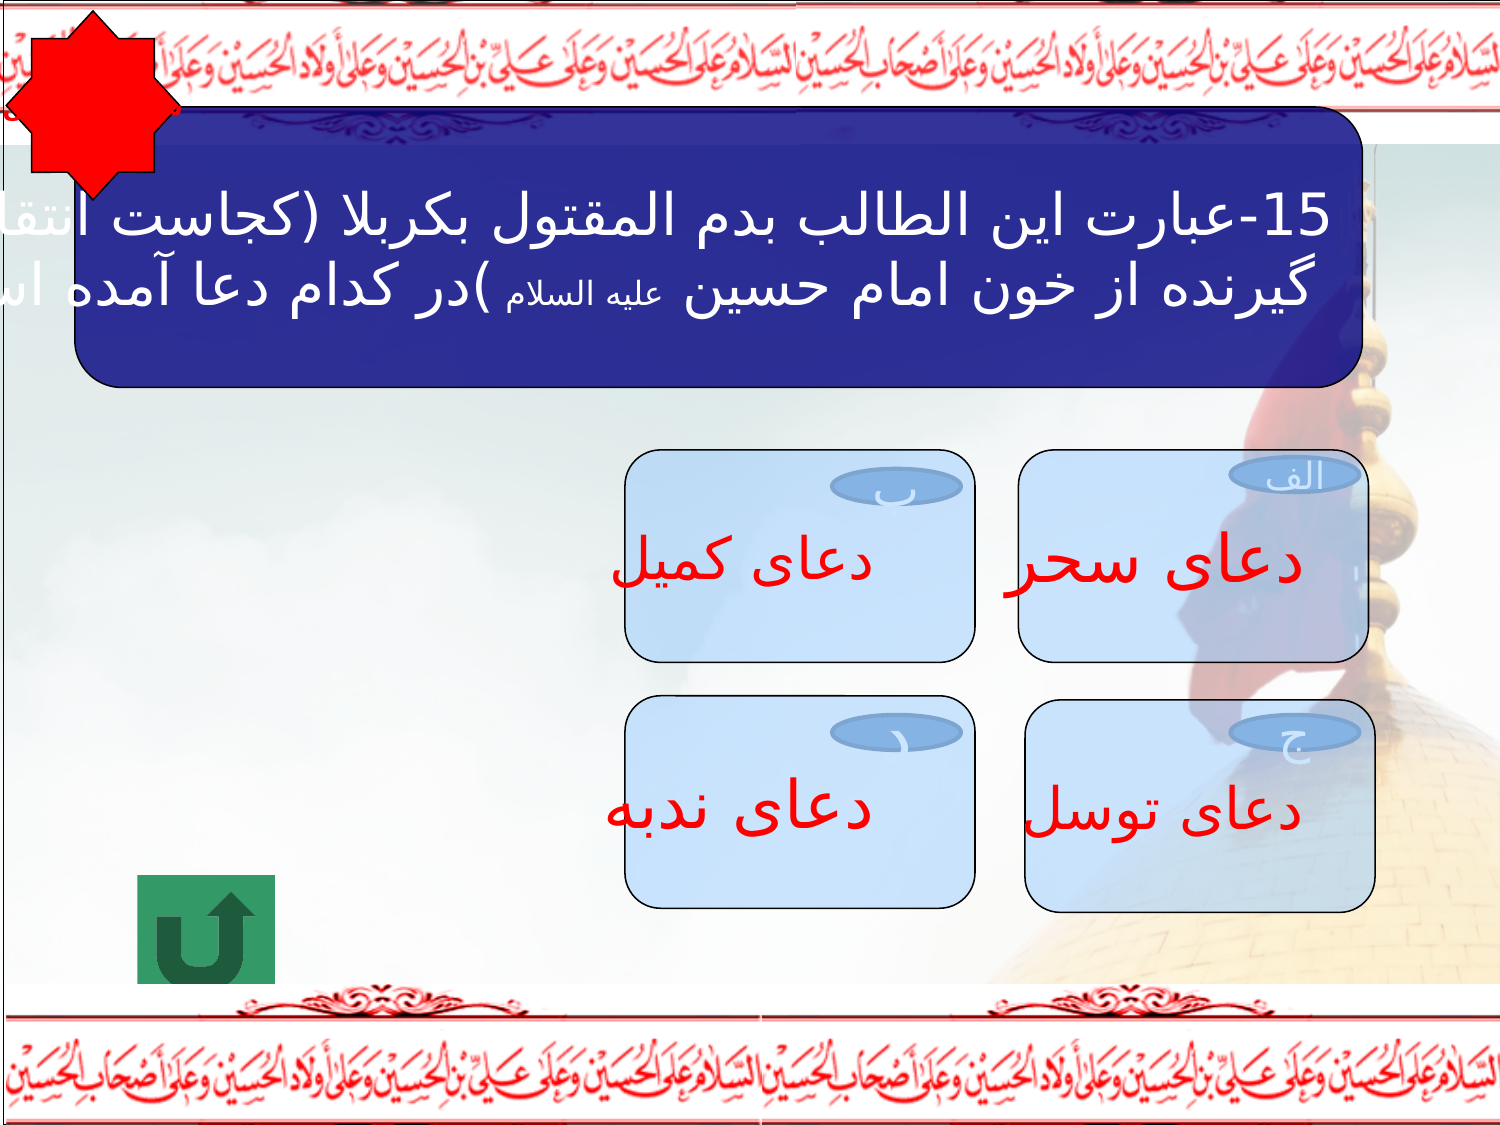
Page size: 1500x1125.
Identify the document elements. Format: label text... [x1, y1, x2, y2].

text_box دعای کمیل [624, 449, 976, 663]
text_box [3, 152, 1500, 984]
text_box دعای ندبه [624, 695, 976, 909]
text_box سلام بر حسین [31, 153, 155, 200]
text_box 15-عبارت این الطالب بدم المقتول بکربلا (کجاست انتقام گیرنده از خون امام حسین علیه السلام )در کدام دعا آمده است؟ [74, 152, 1363, 388]
picture [0, 0, 1500, 145]
picture [5, 984, 1500, 1125]
text_box دعای توسل [1024, 699, 1376, 913]
text_box دعای سحر [1018, 449, 1369, 663]
text_box بازگشت [137, 875, 275, 982]
